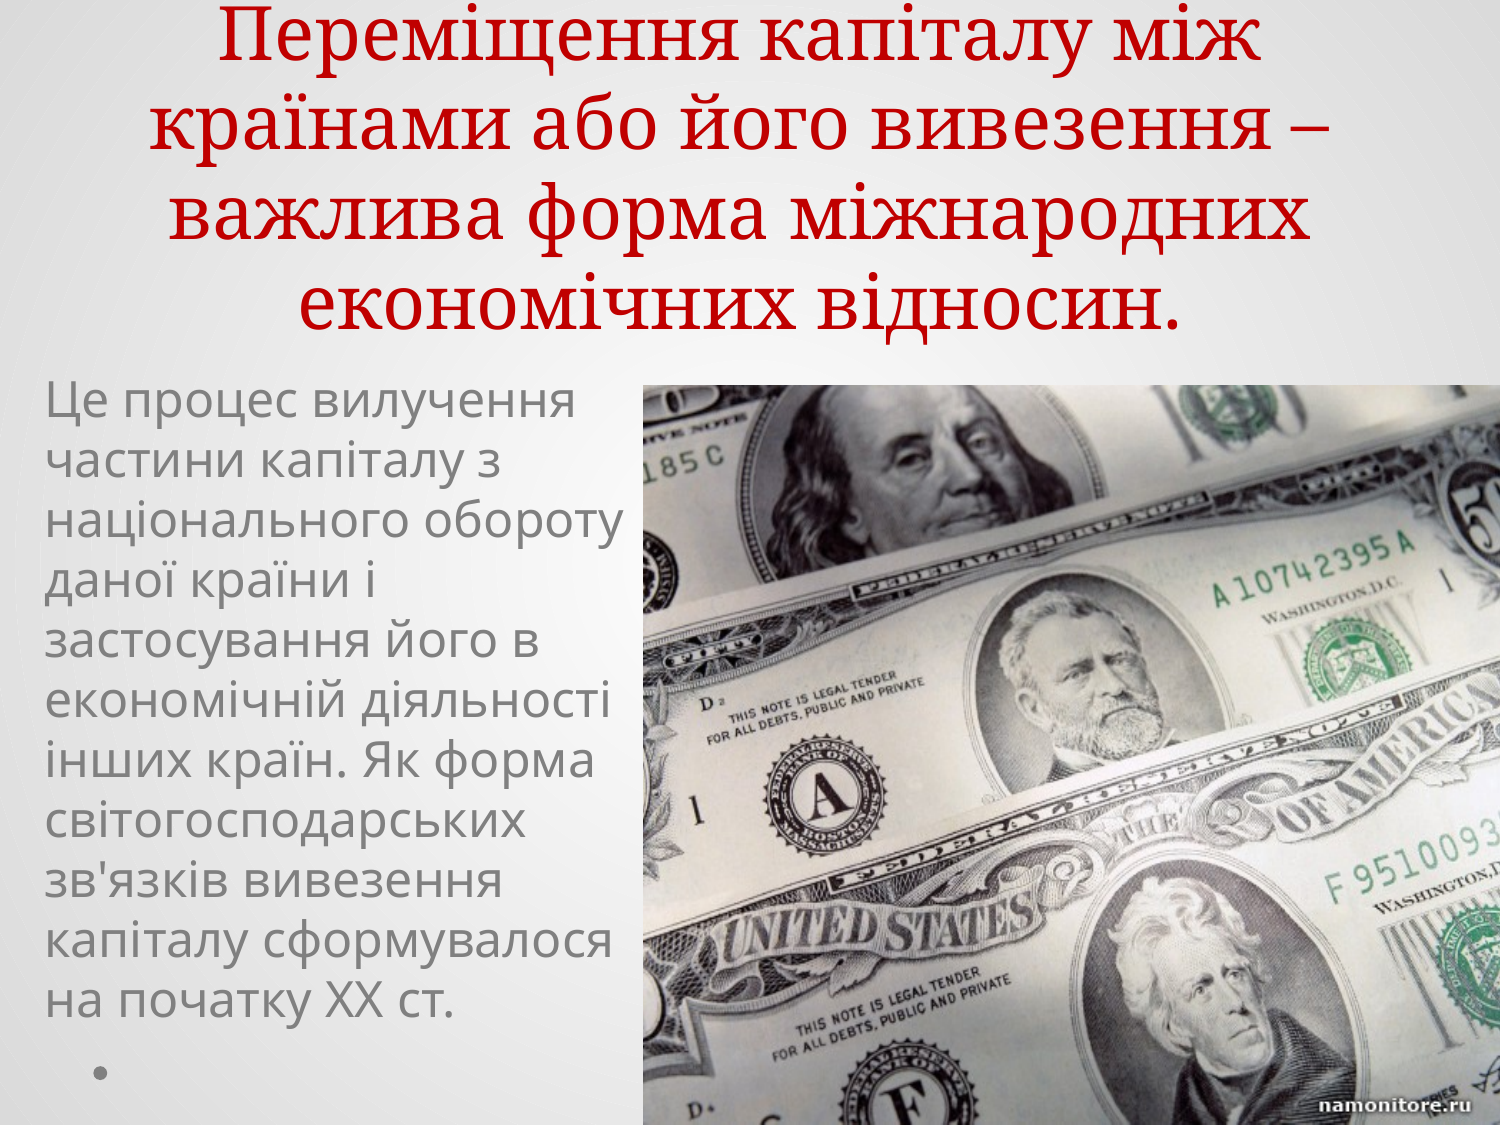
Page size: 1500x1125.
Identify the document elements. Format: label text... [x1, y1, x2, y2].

list Це процес вилучення частини капіталу з національного обороту даної країни і застосування його в економічній діяльності інших країн. Як форма світогосподарських зв'язків вивезення капіталу сформувалося на початку XX ст. [29, 359, 644, 1125]
picture [643, 385, 1500, 1125]
title Переміщення капіталу між країнами або його вивезення – важлива форма міжнародних економічних відносин. [64, 90, 1415, 353]
